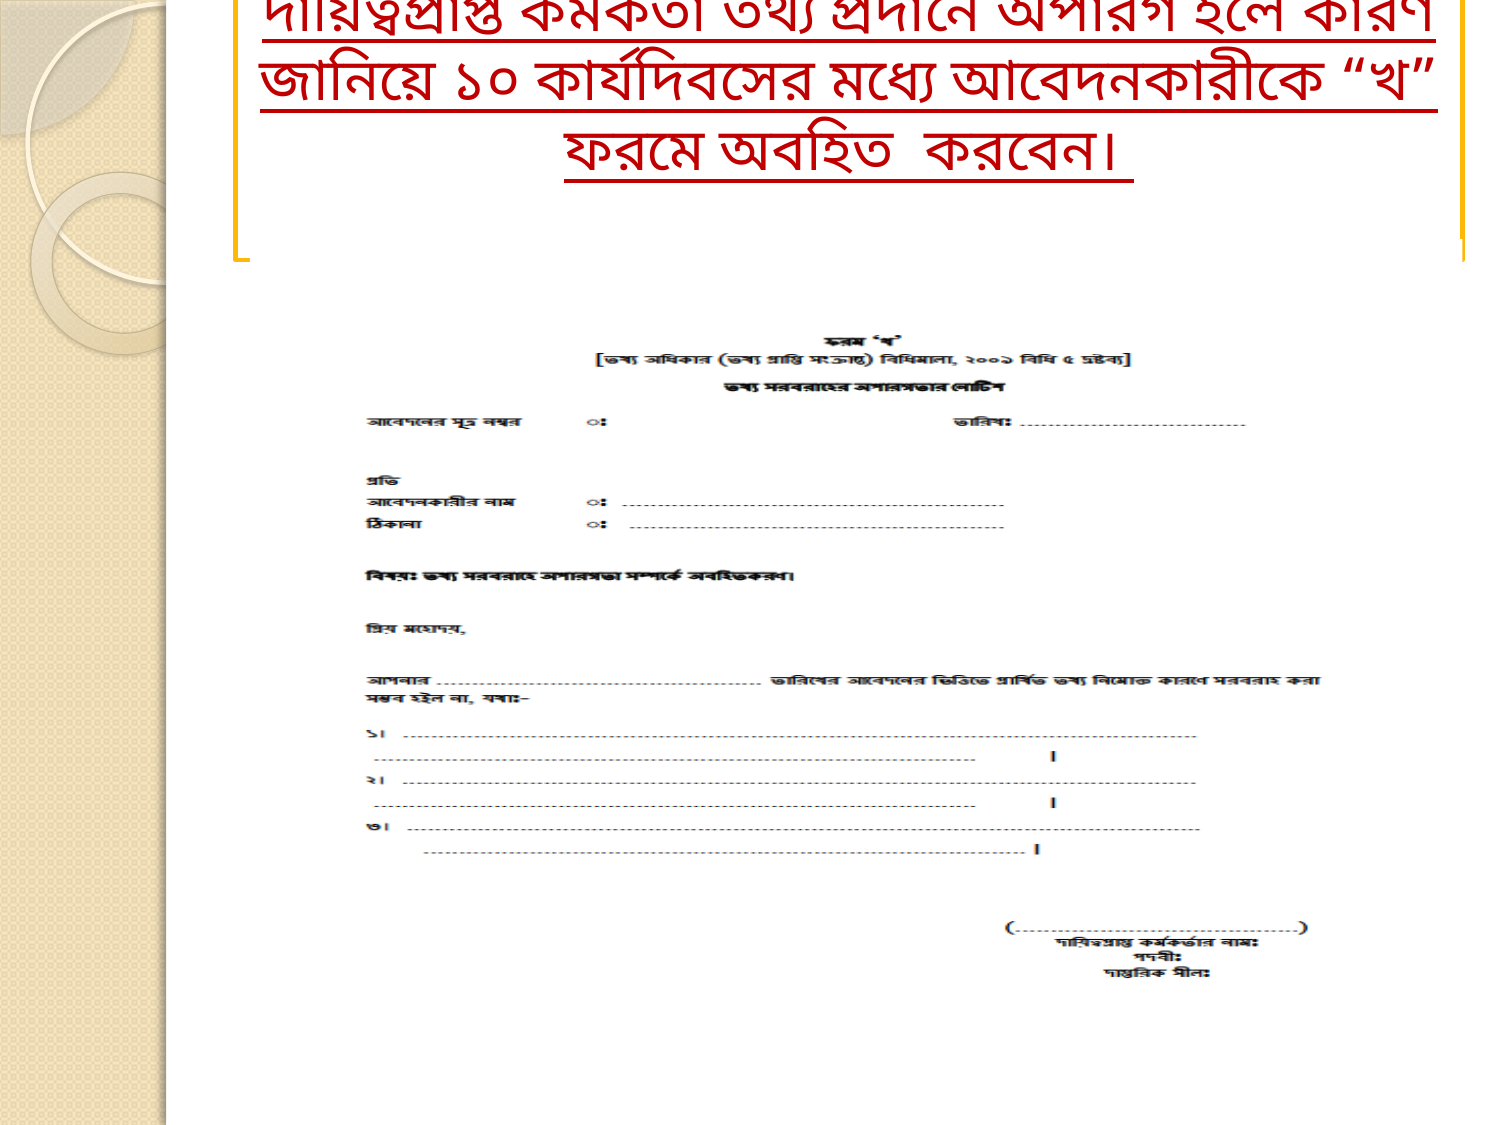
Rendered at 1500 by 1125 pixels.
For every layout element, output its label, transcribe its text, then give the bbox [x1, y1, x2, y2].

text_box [249, 239, 1463, 1125]
title দায়িত্বপ্রাপ্ত কর্মকর্তা তথ্য প্রদানে অপারগ হলে কারণ জানিয়ে ১০ কার্যদিবসের মধ্যে আবেদনকারীকে “খ” ফরমে অবহিত করবেন। [233, 0, 1465, 262]
